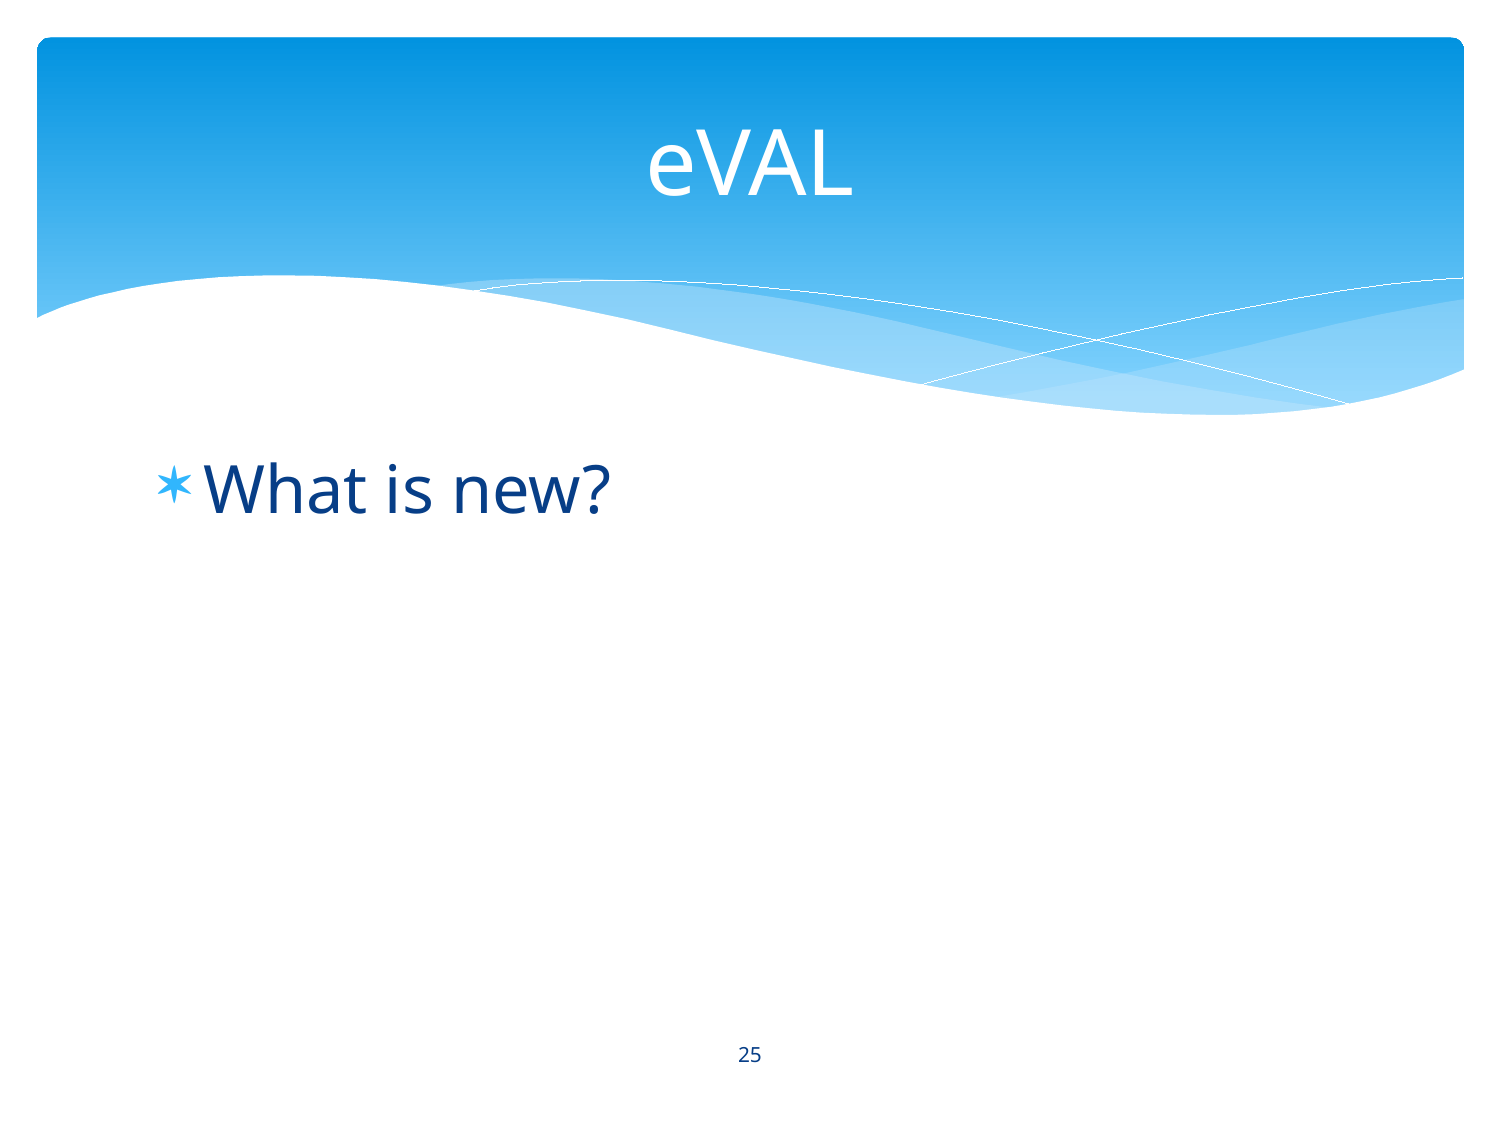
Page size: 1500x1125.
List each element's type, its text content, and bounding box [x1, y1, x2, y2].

title eVAL [75, 55, 1425, 261]
slide_number 25 [654, 1025, 846, 1086]
list What is new? [143, 438, 1359, 1005]
